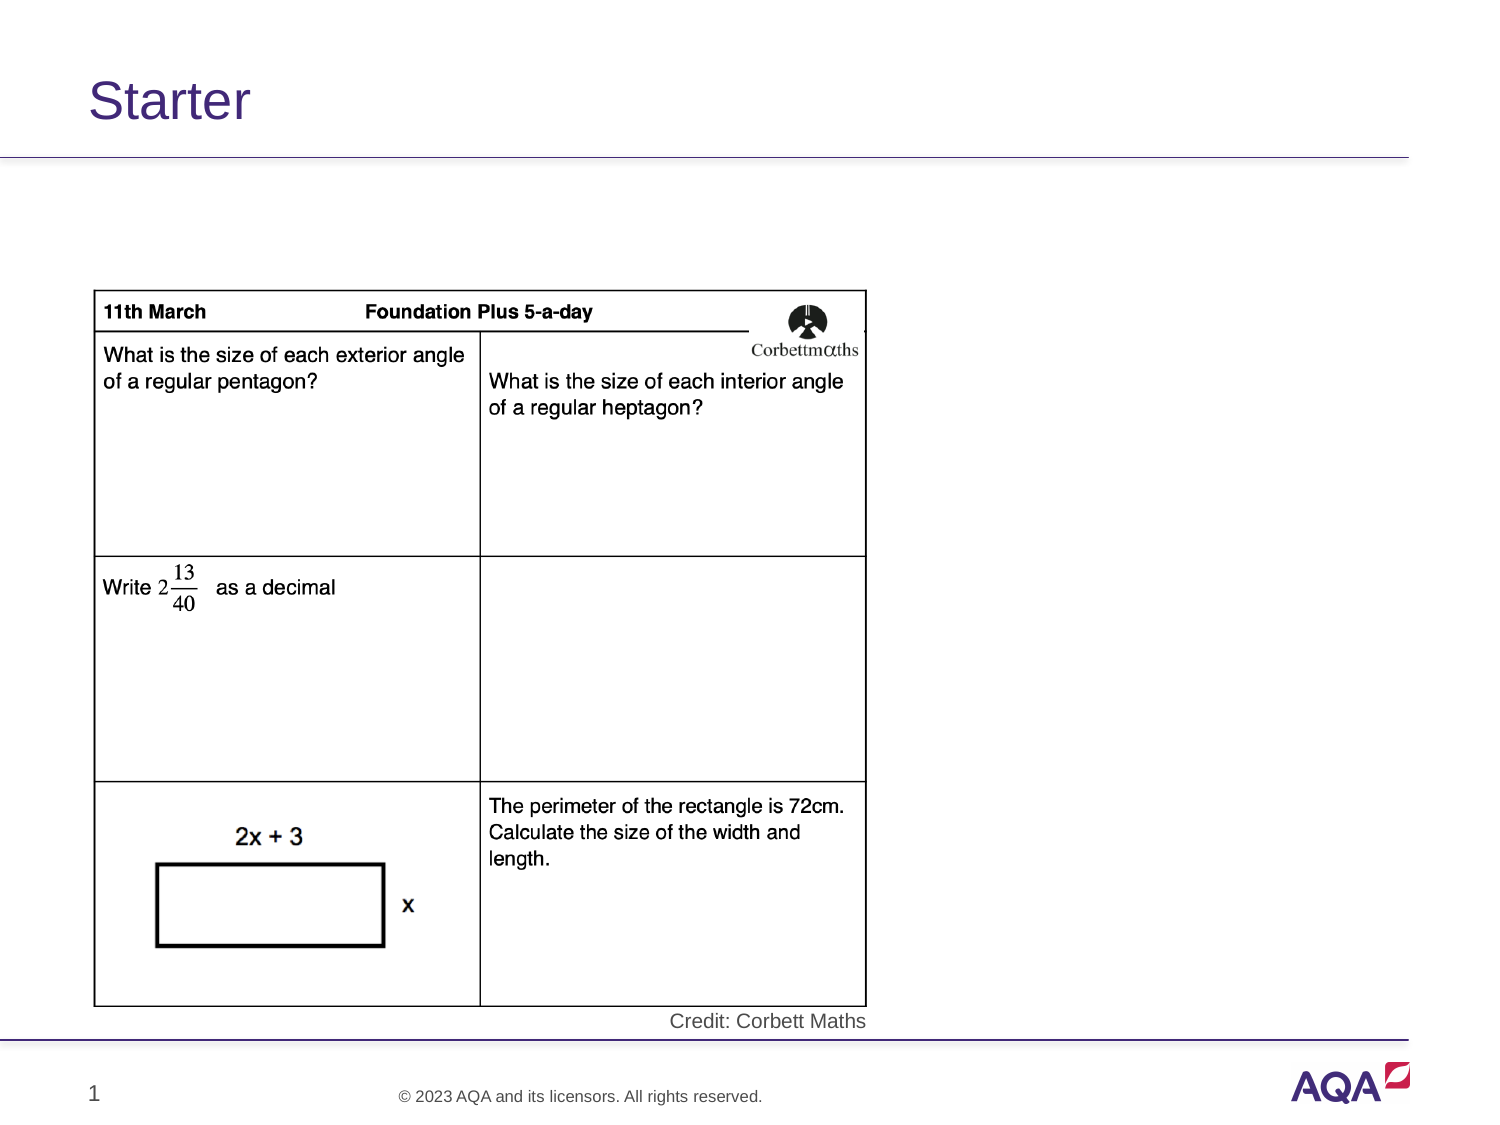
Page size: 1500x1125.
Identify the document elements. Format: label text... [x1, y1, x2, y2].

title Starter [88, 72, 1409, 144]
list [88, 283, 869, 1007]
picture [1291, 1062, 1410, 1104]
slide_number 1 [72, 1062, 188, 1123]
footer © 2023 AQA and its licensors. All rights reserved. [249, 1084, 764, 1124]
text_box Credit: Corbett Maths [669, 1007, 975, 1053]
